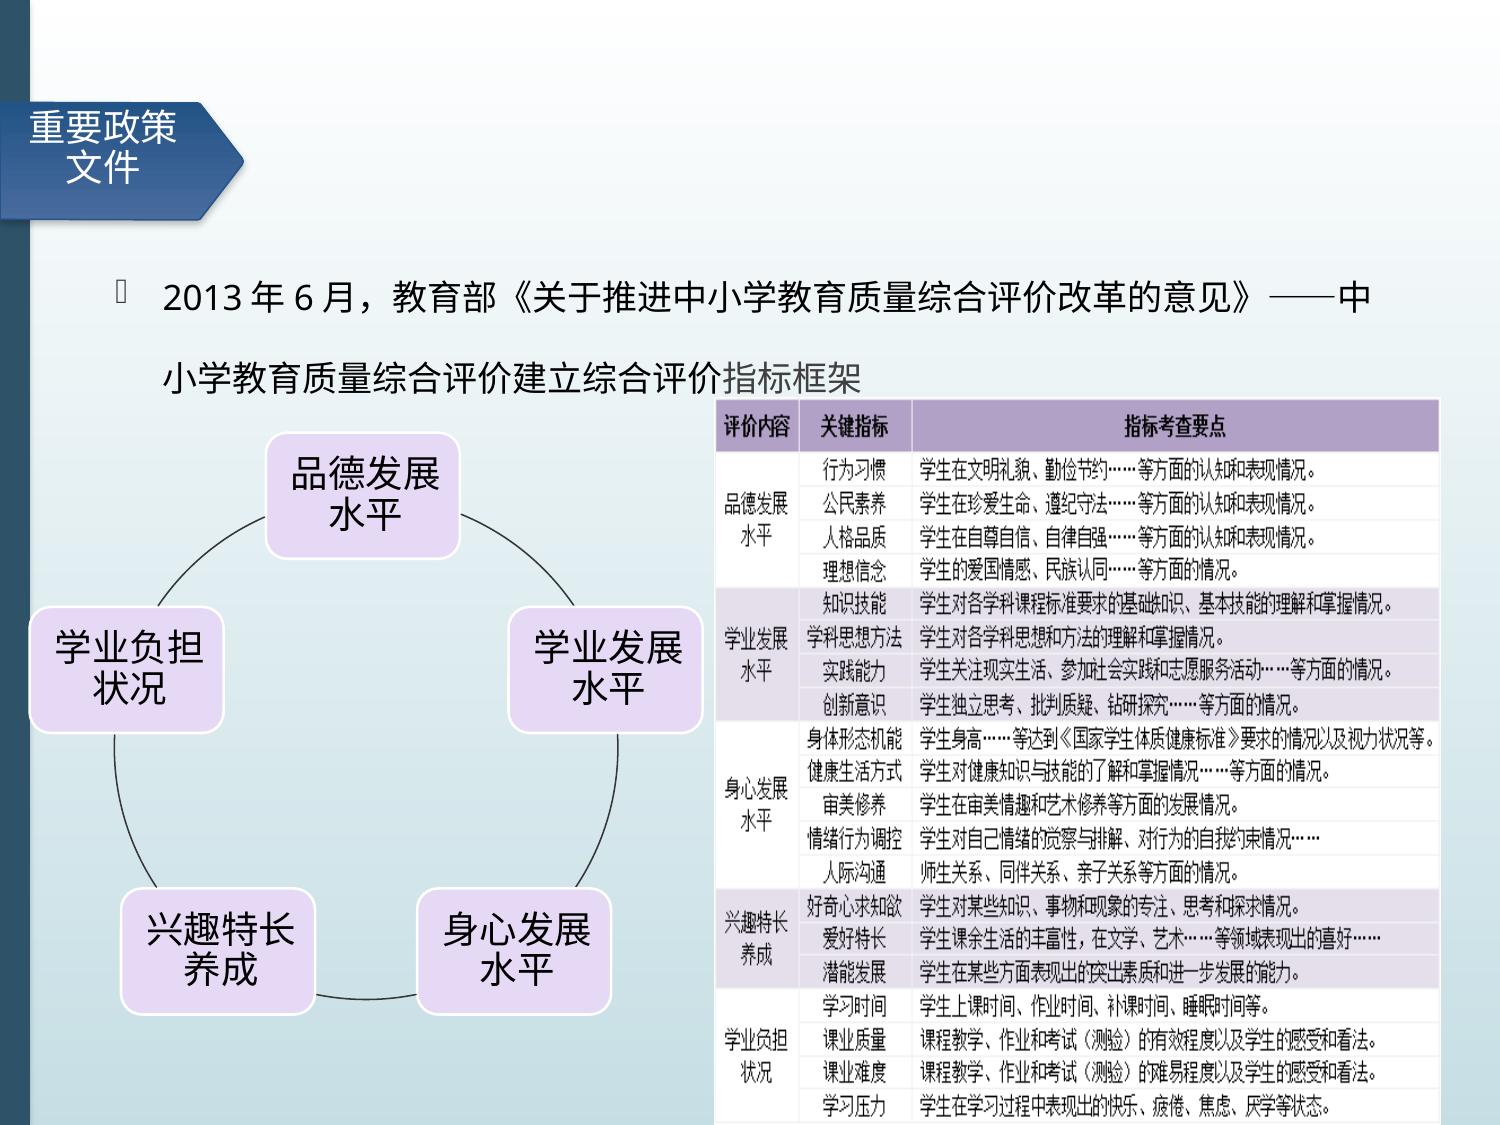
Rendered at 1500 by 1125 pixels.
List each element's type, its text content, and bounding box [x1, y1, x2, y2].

text_box 重要政策文件 [0, 101, 207, 198]
list 2013年6月，教育部《关于推进中小学教育质量综合评价改革的意见》——中小学教育质量综合评价建立综合评价指标框架 [100, 231, 1388, 409]
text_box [0, 432, 709, 1024]
picture [714, 396, 1442, 1125]
